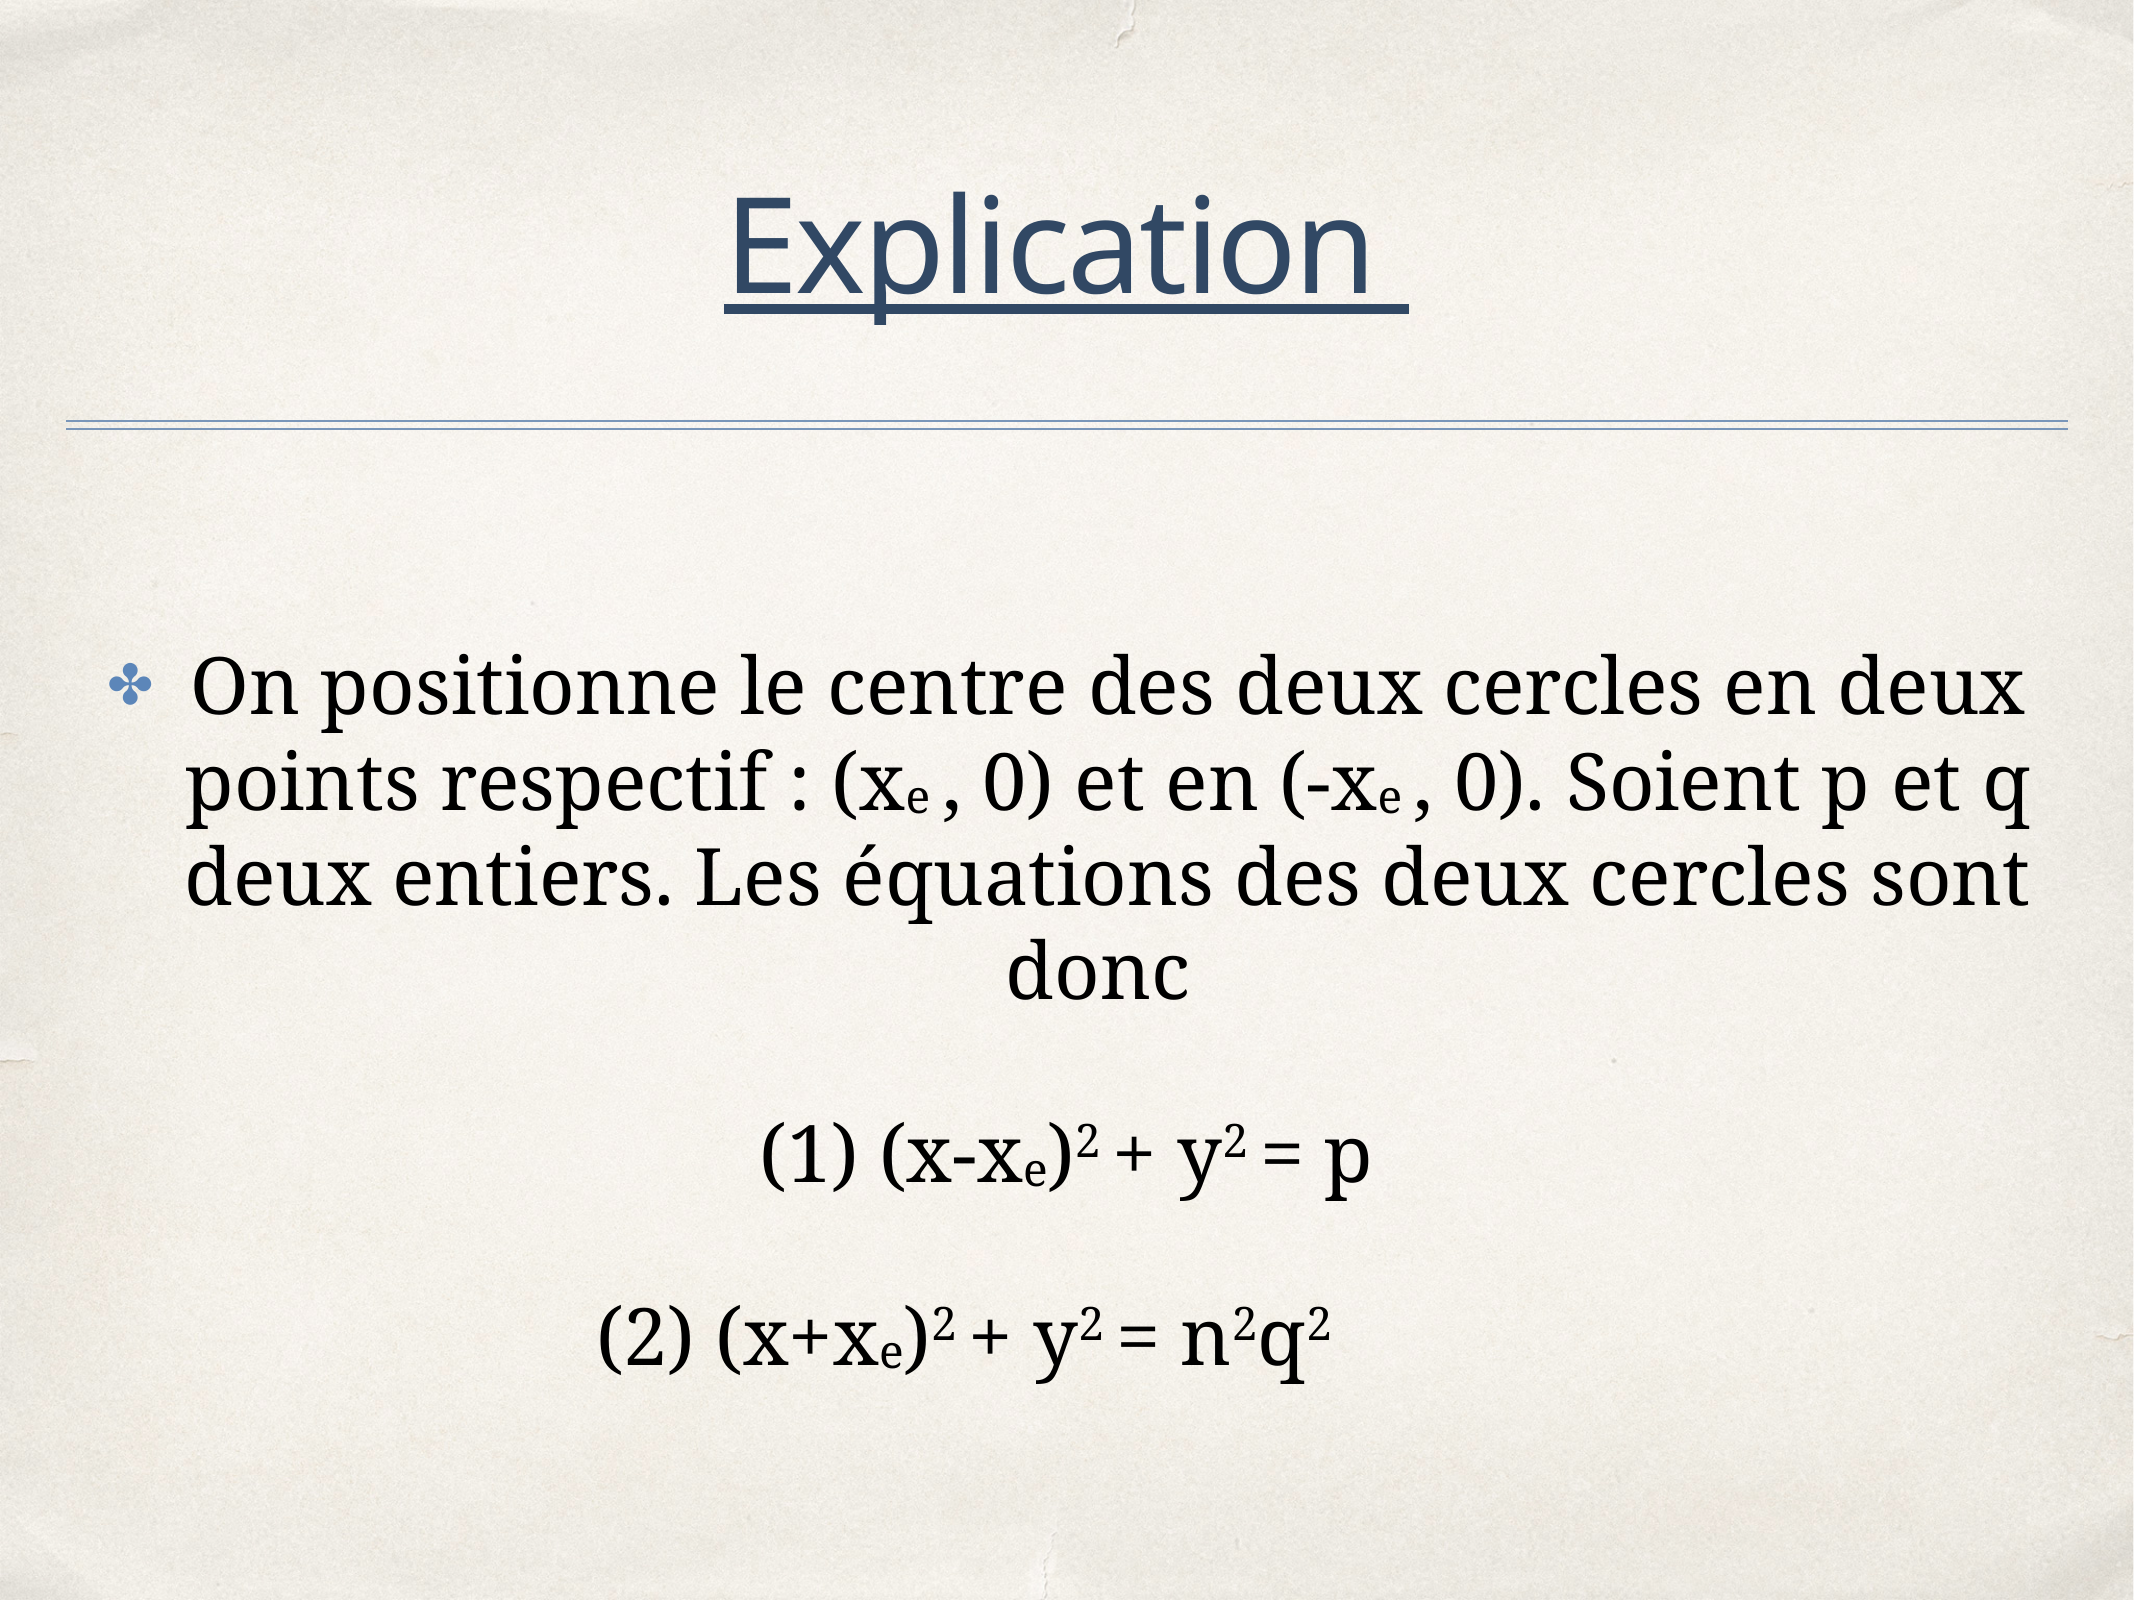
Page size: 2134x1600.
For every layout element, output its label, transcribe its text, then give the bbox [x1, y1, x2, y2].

list On positionne le centre des deux cercles en deux points respectif : (xe , 0) et en (-xe , 0). Soient p et q deux entiers. Les équations des deux cercles sont donc (1) (x-xe)2 + y2 = p (2) (x+xe)2 + y2 = n2q2 [57, 489, 2076, 1528]
picture [0, 0, 2134, 1600]
title Explication [57, 72, 2076, 409]
